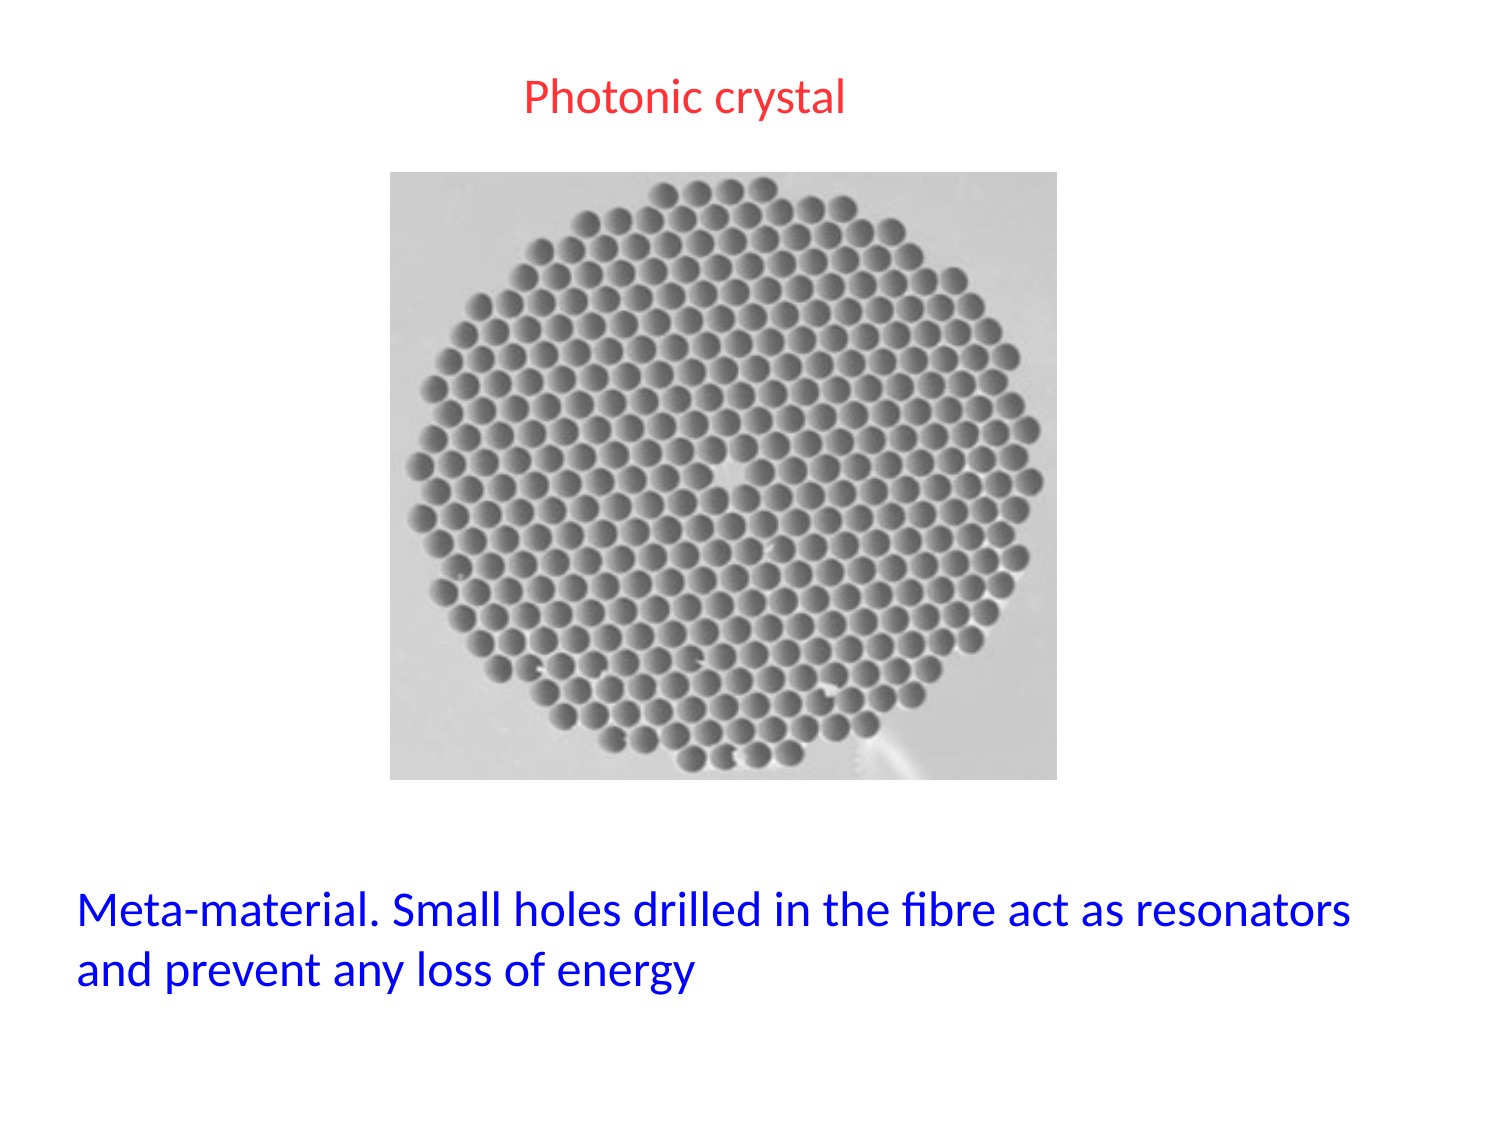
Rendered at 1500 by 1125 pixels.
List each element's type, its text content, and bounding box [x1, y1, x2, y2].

picture [390, 172, 1058, 780]
text_box Photonic crystal [92, 56, 1345, 132]
text_box Meta-material. Small holes drilled in the fibre act as resonators and prevent any loss of energy [61, 869, 1443, 1065]
